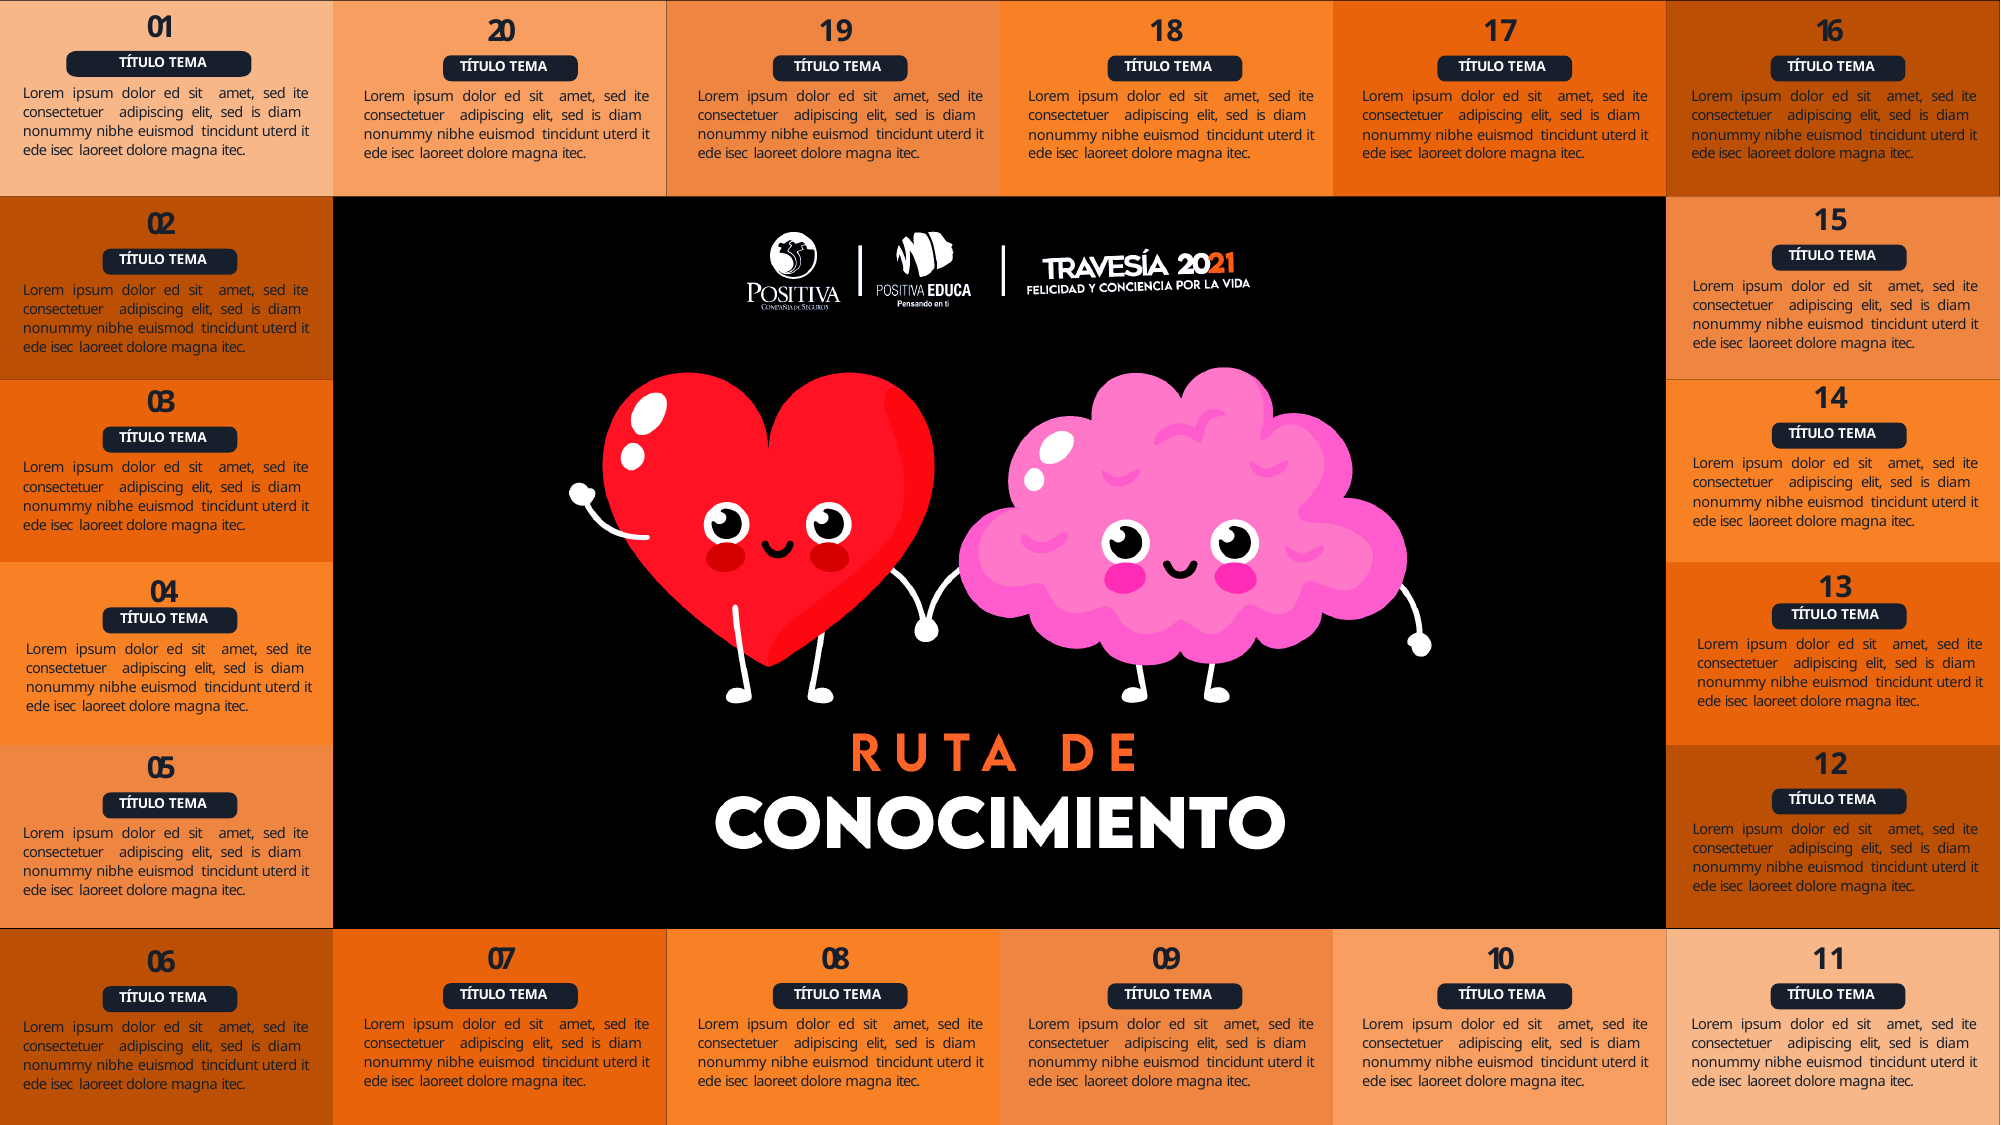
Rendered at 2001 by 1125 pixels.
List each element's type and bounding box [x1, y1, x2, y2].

text_box [0, 0, 2000, 1125]
